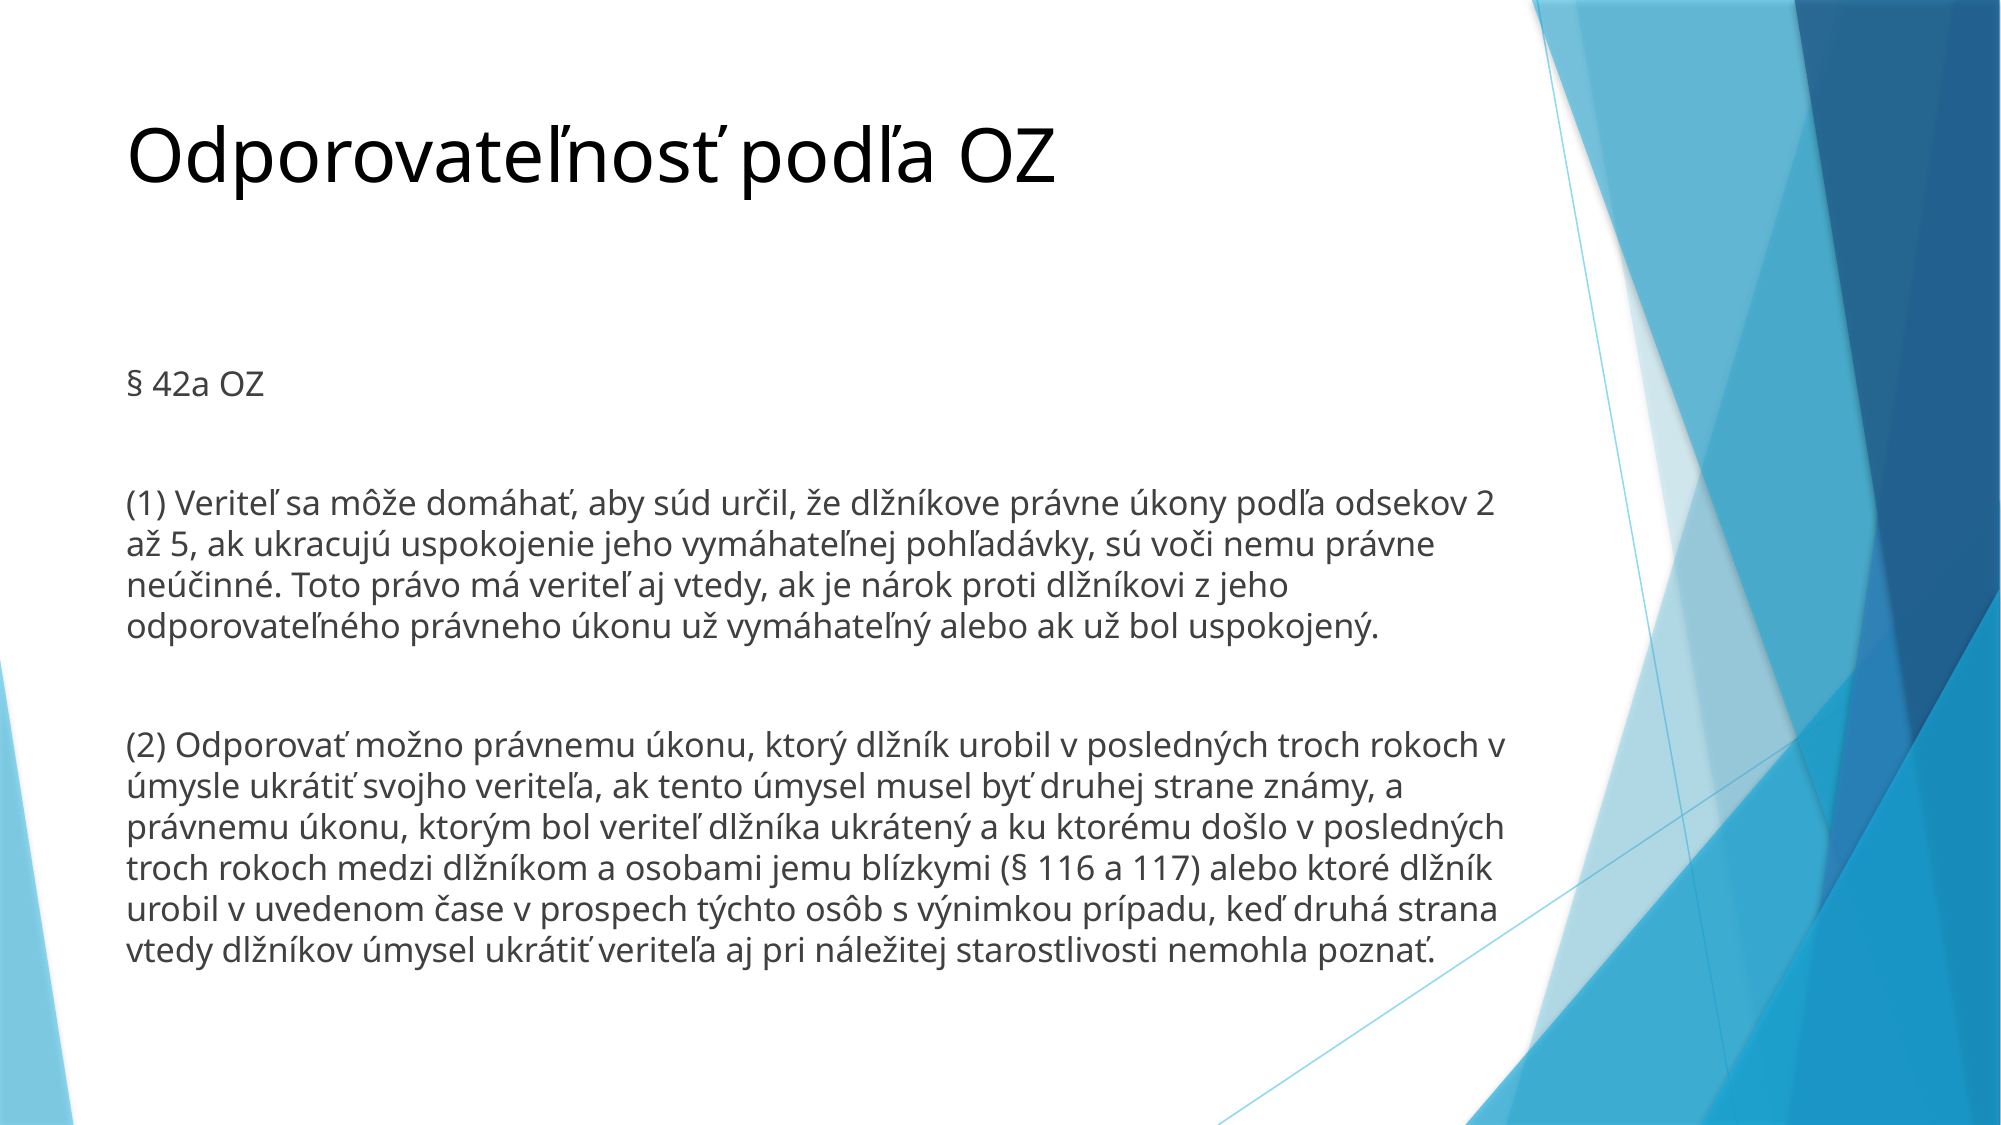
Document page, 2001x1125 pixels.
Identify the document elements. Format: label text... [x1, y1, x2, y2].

title Odporovateľnosť podľa OZ [111, 99, 1522, 317]
list § 42a OZ (1) Veriteľ sa môže domáhať, aby súd určil, že dlžníkove právne úkony podľa odsekov 2 až 5, ak ukracujú uspokojenie jeho vymáhateľnej pohľadávky, sú voči nemu právne neúčinné. Toto právo má veriteľ aj vtedy, ak je nárok proti dlžníkovi z jeho odporovateľného právneho úkonu už vymáhateľný alebo ak už bol uspokojený. (2) Odporovať možno právnemu úkonu, ktorý dlžník urobil v posledných troch rokoch v úmysle ukrátiť svojho veriteľa, ak tento úmysel musel byť druhej strane známy, a právnemu úkonu, ktorým bol veriteľ dlžníka ukrátený a ku ktorému došlo v posledných troch rokoch medzi dlžníkom a osobami jemu blízkymi (§ 116 a 117) alebo ktoré dlžník urobil v uvedenom čase v prospech týchto osôb s výnimkou prípadu, keď druhá strana vtedy dlžníkov úmysel ukrátiť veriteľa aj pri náležitej starostlivosti nemohla poznať. [111, 354, 1522, 992]
